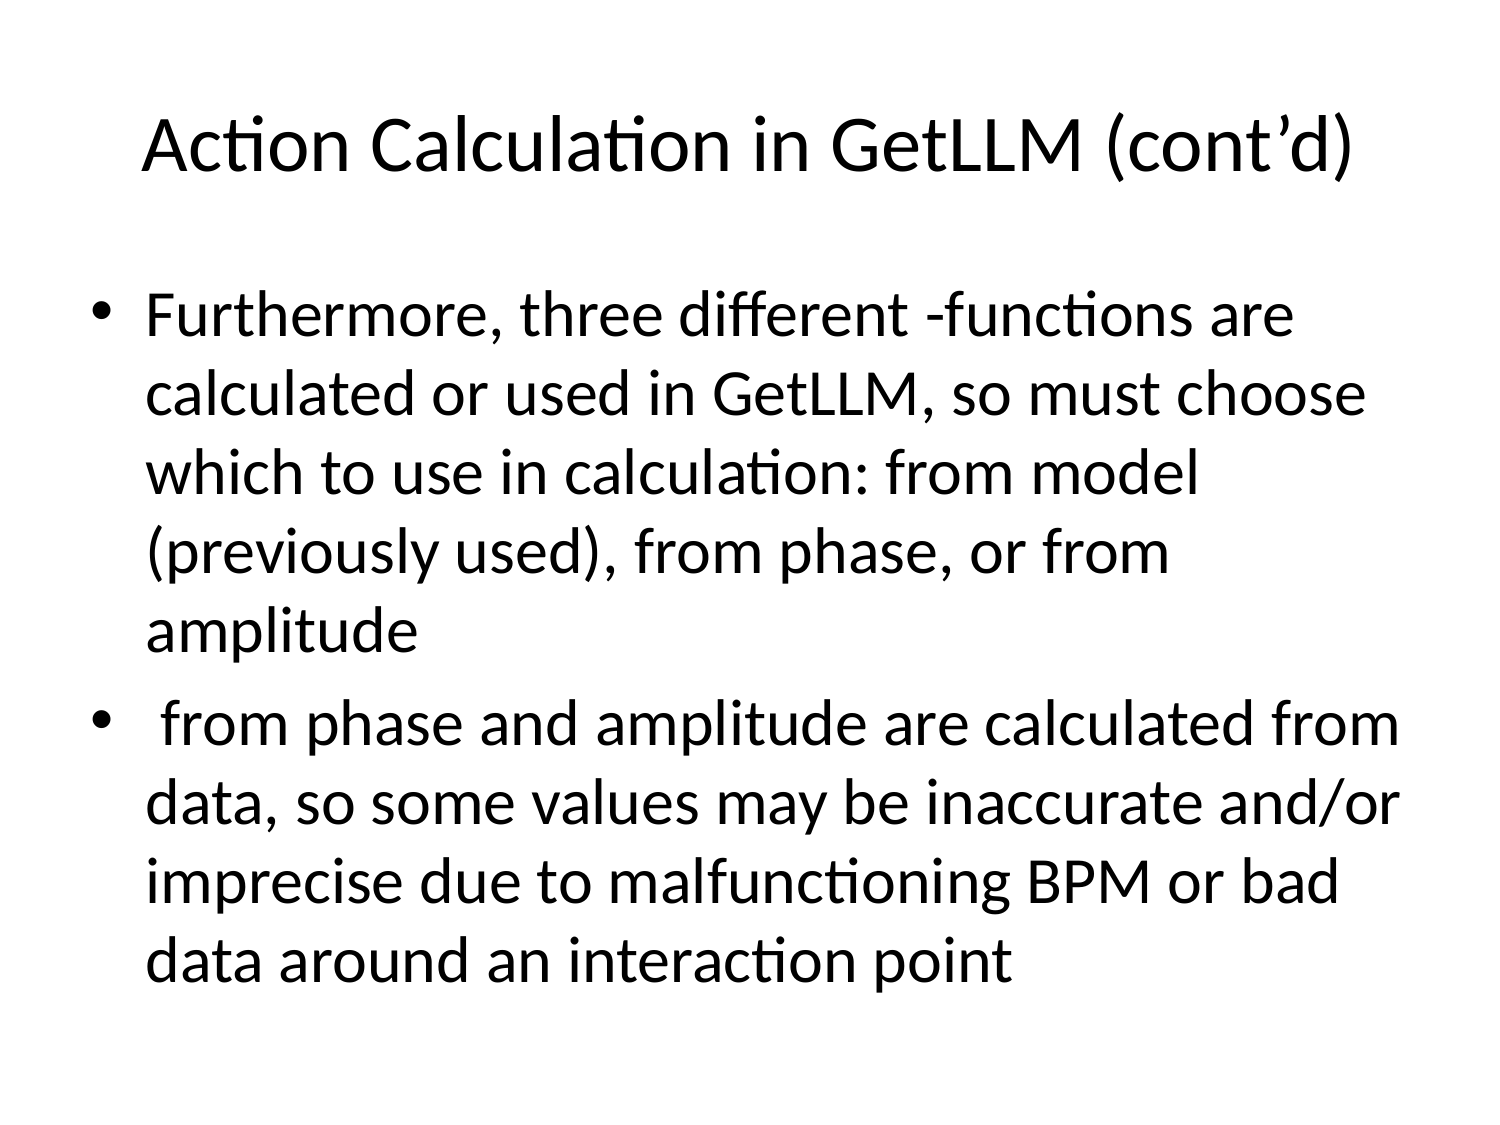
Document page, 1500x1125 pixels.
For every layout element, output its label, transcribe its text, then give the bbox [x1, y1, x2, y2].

title Action Calculation in GetLLM (cont’d) [75, 45, 1425, 233]
